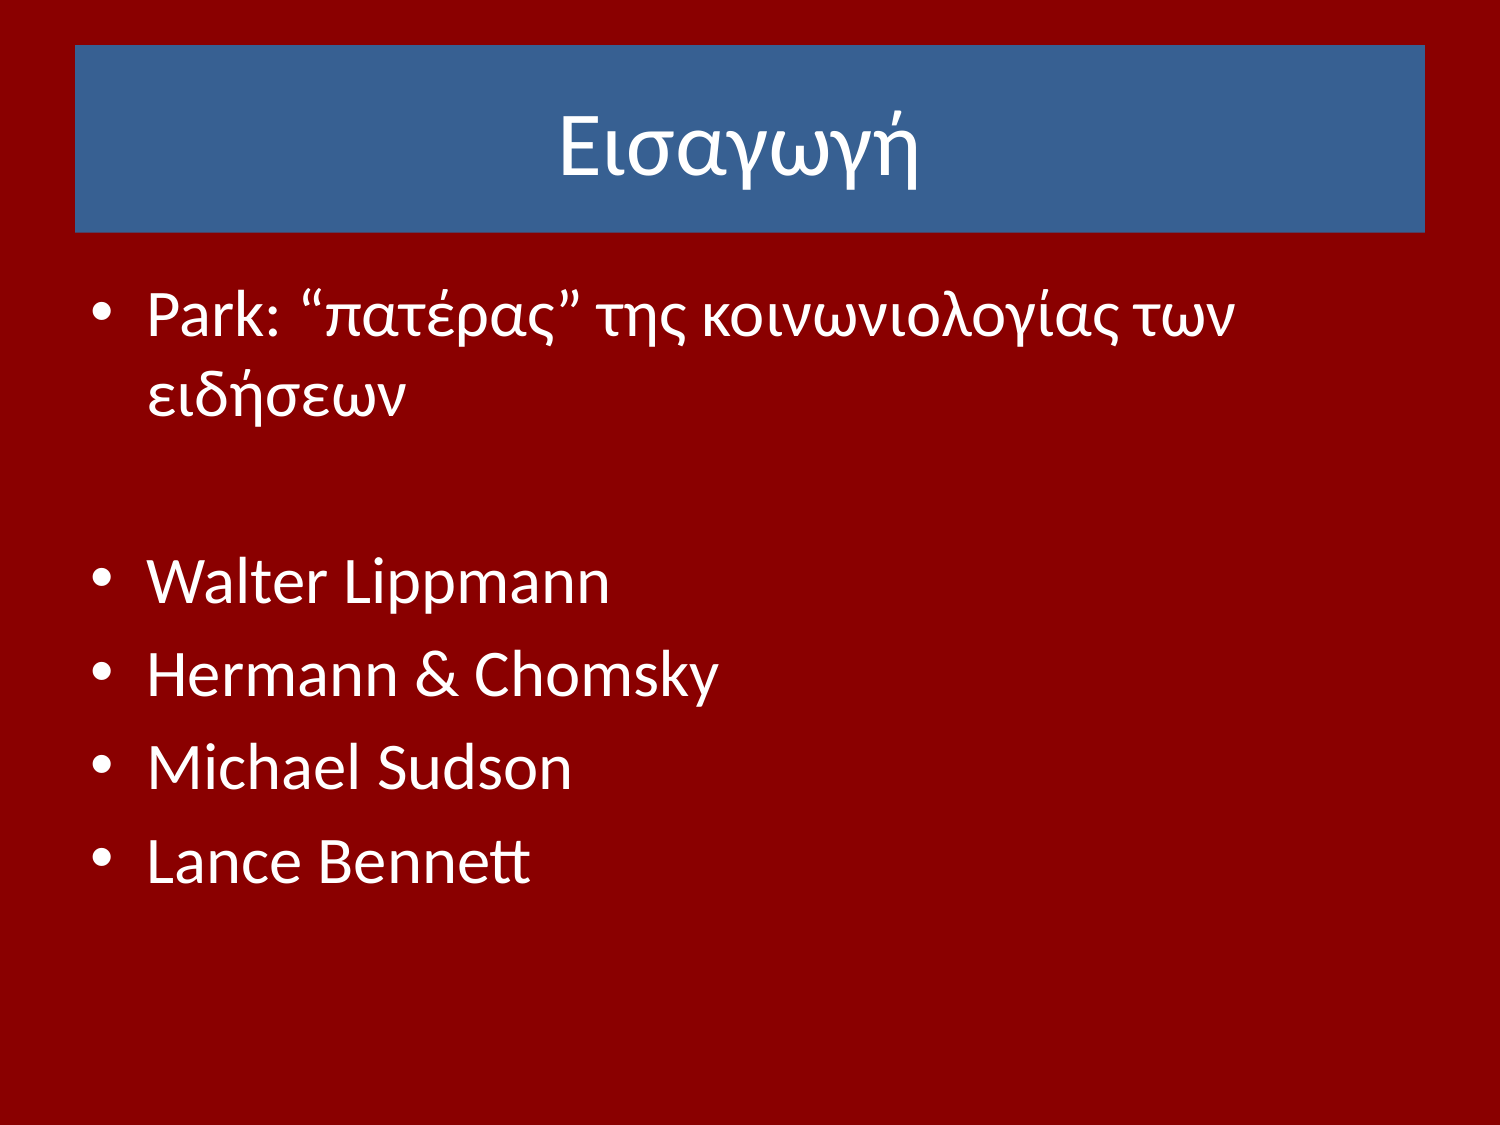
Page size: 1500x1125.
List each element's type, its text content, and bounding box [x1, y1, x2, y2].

list Park: “πατέρας” της κοινωνιολογίας των ειδήσεων Walter Lippmann Hermann & Chomsky Michael Sudson Lance Bennett [75, 262, 1425, 1005]
title Εισαγωγή [75, 45, 1425, 233]
